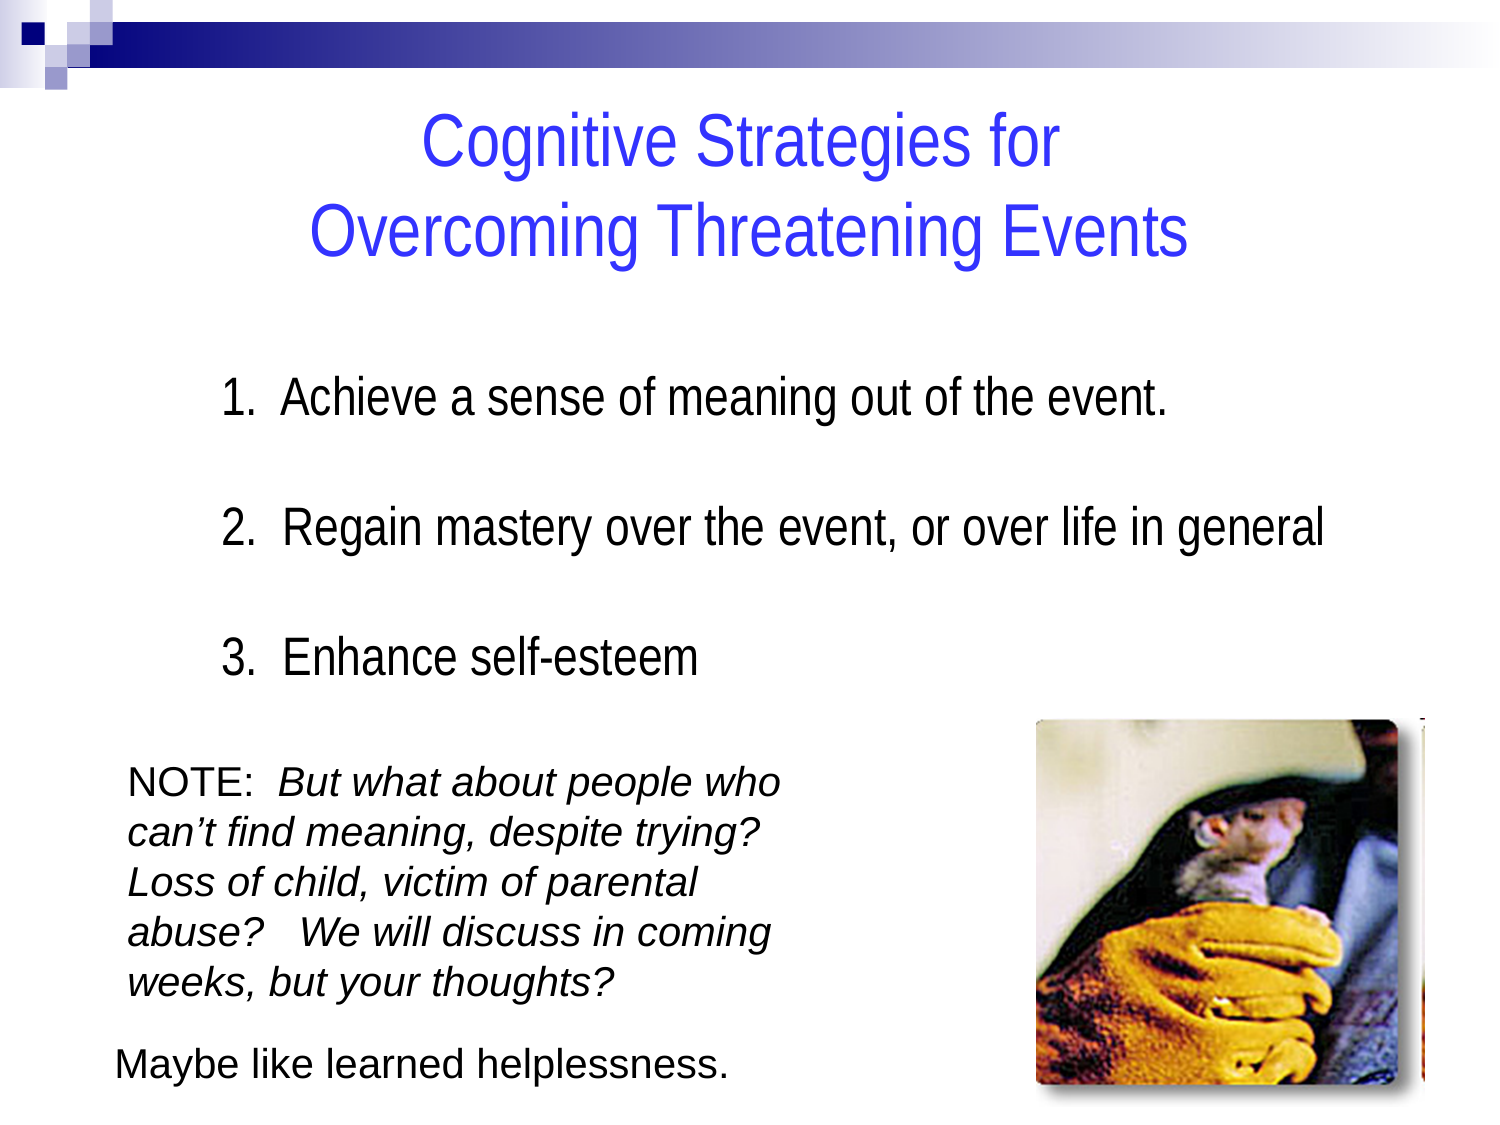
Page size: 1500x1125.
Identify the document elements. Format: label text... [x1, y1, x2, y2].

text_box Cognitive Strategies for Overcoming Threatening Events 1. Achieve a sense of meaning out of the event. 2. Regain mastery over the event, or over life in general 3. Enhance self-esteem [56, 83, 1444, 694]
text_box NOTE: But what about people who can’t find meaning, despite trying? Loss of child, victim of parental abuse? We will discuss in coming weeks, but your thoughts? [112, 747, 838, 1013]
picture [1036, 718, 1426, 1107]
text_box Maybe like learned helplessness. [99, 1029, 938, 1095]
